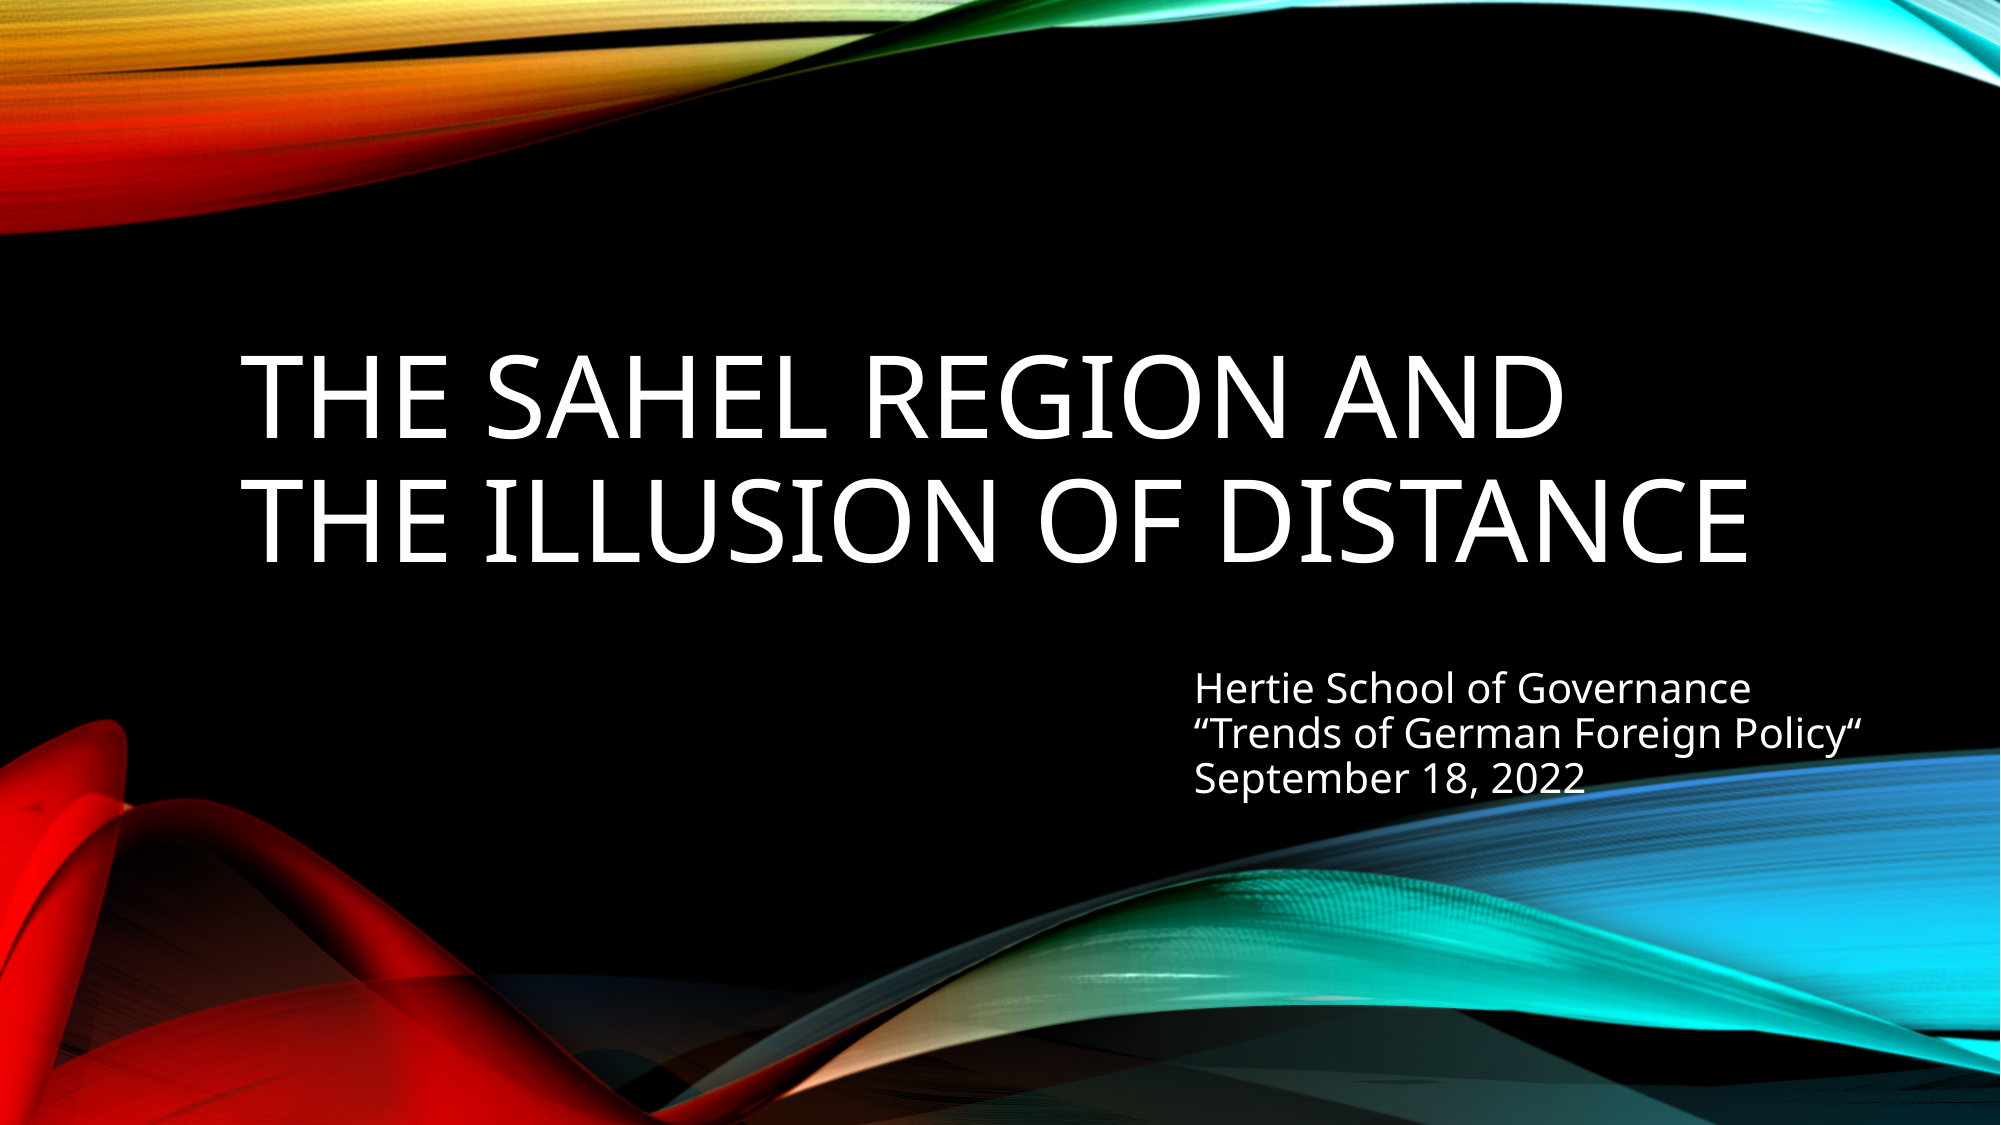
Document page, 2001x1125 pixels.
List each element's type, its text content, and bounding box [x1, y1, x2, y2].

subtitle Hertie School of Governance “Trends of German Foreign Policy“ September 18, 2022 [1179, 659, 2000, 876]
title The sahel region and the illusion of distance [225, 295, 1775, 596]
picture [0, 717, 2000, 1125]
picture [0, 0, 2000, 237]
